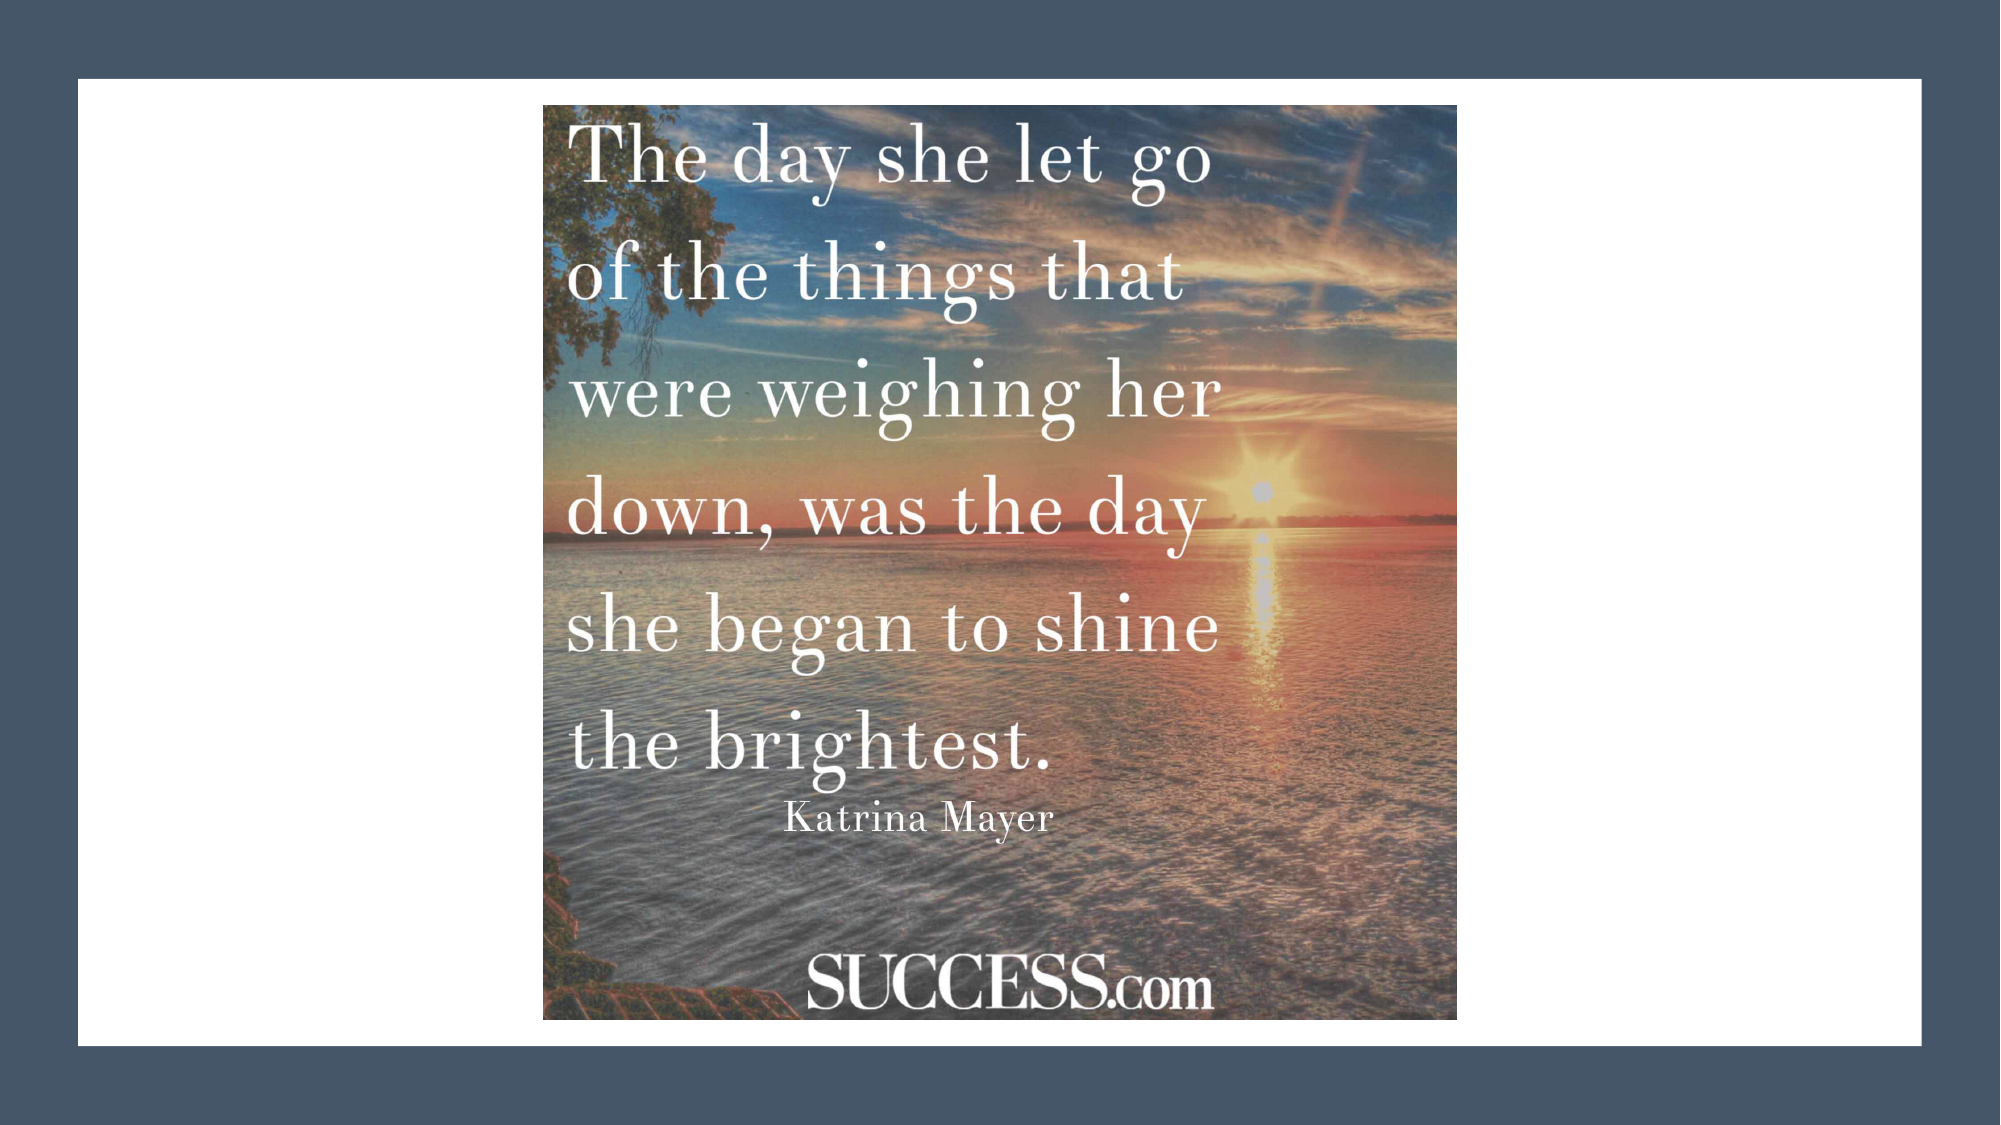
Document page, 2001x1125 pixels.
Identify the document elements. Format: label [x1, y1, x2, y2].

text_box [0, 0, 2000, 1125]
picture [543, 105, 1457, 1020]
text_box [77, 78, 1923, 1047]
